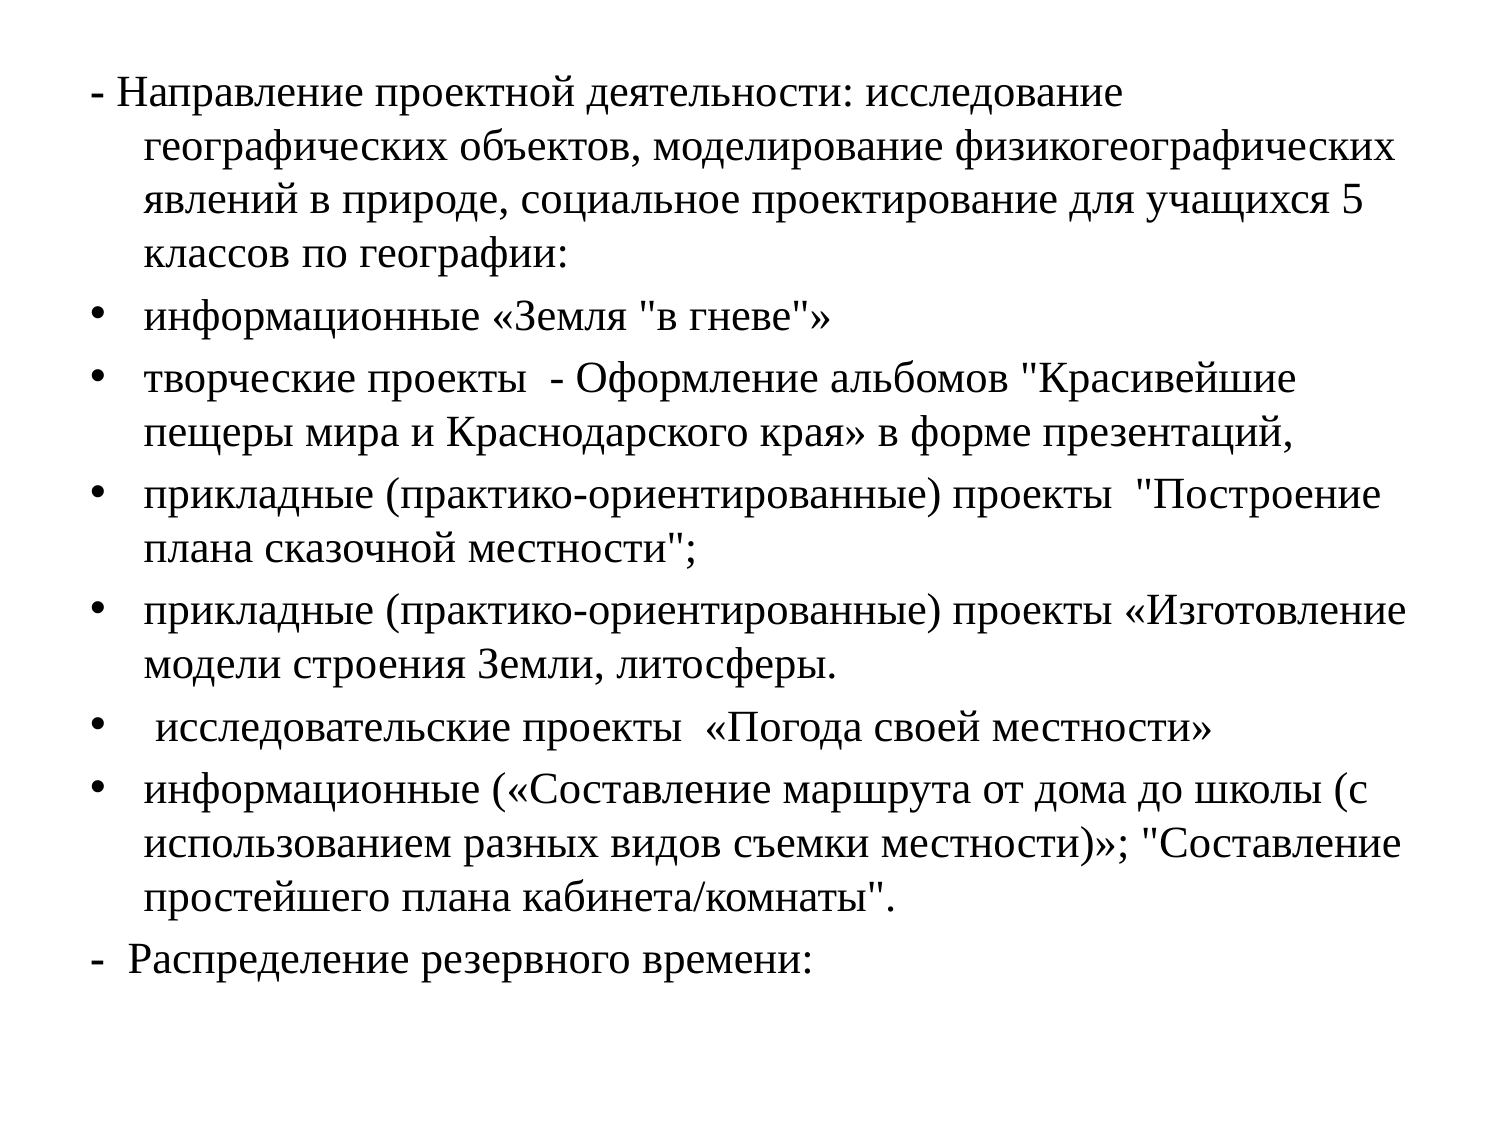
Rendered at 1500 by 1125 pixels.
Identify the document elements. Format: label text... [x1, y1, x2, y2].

list - Направление проектной деятельности: исследование географических объектов, моделирование физикогеографических явлений в природе, социальное проектирование для учащихся 5 классов по географии: информационные «Земля "в гневе"» творческие проекты - Оформление альбомов "Красивейшие пещеры мира и Краснодарского края» в форме презентаций, прикладные (практико-ориентированные) проекты "Построение плана сказочной местности"; прикладные (практико-ориентированные) проекты «Изготовление модели строения Земли, литосферы. исследовательские проекты «Погода своей местности» информационные («Составление маршрута от дома до школы (с использованием разных видов съемки местности)»; "Составление простейшего плана кабинета/комнаты". - Распределение резервного времени: [75, 54, 1425, 1005]
